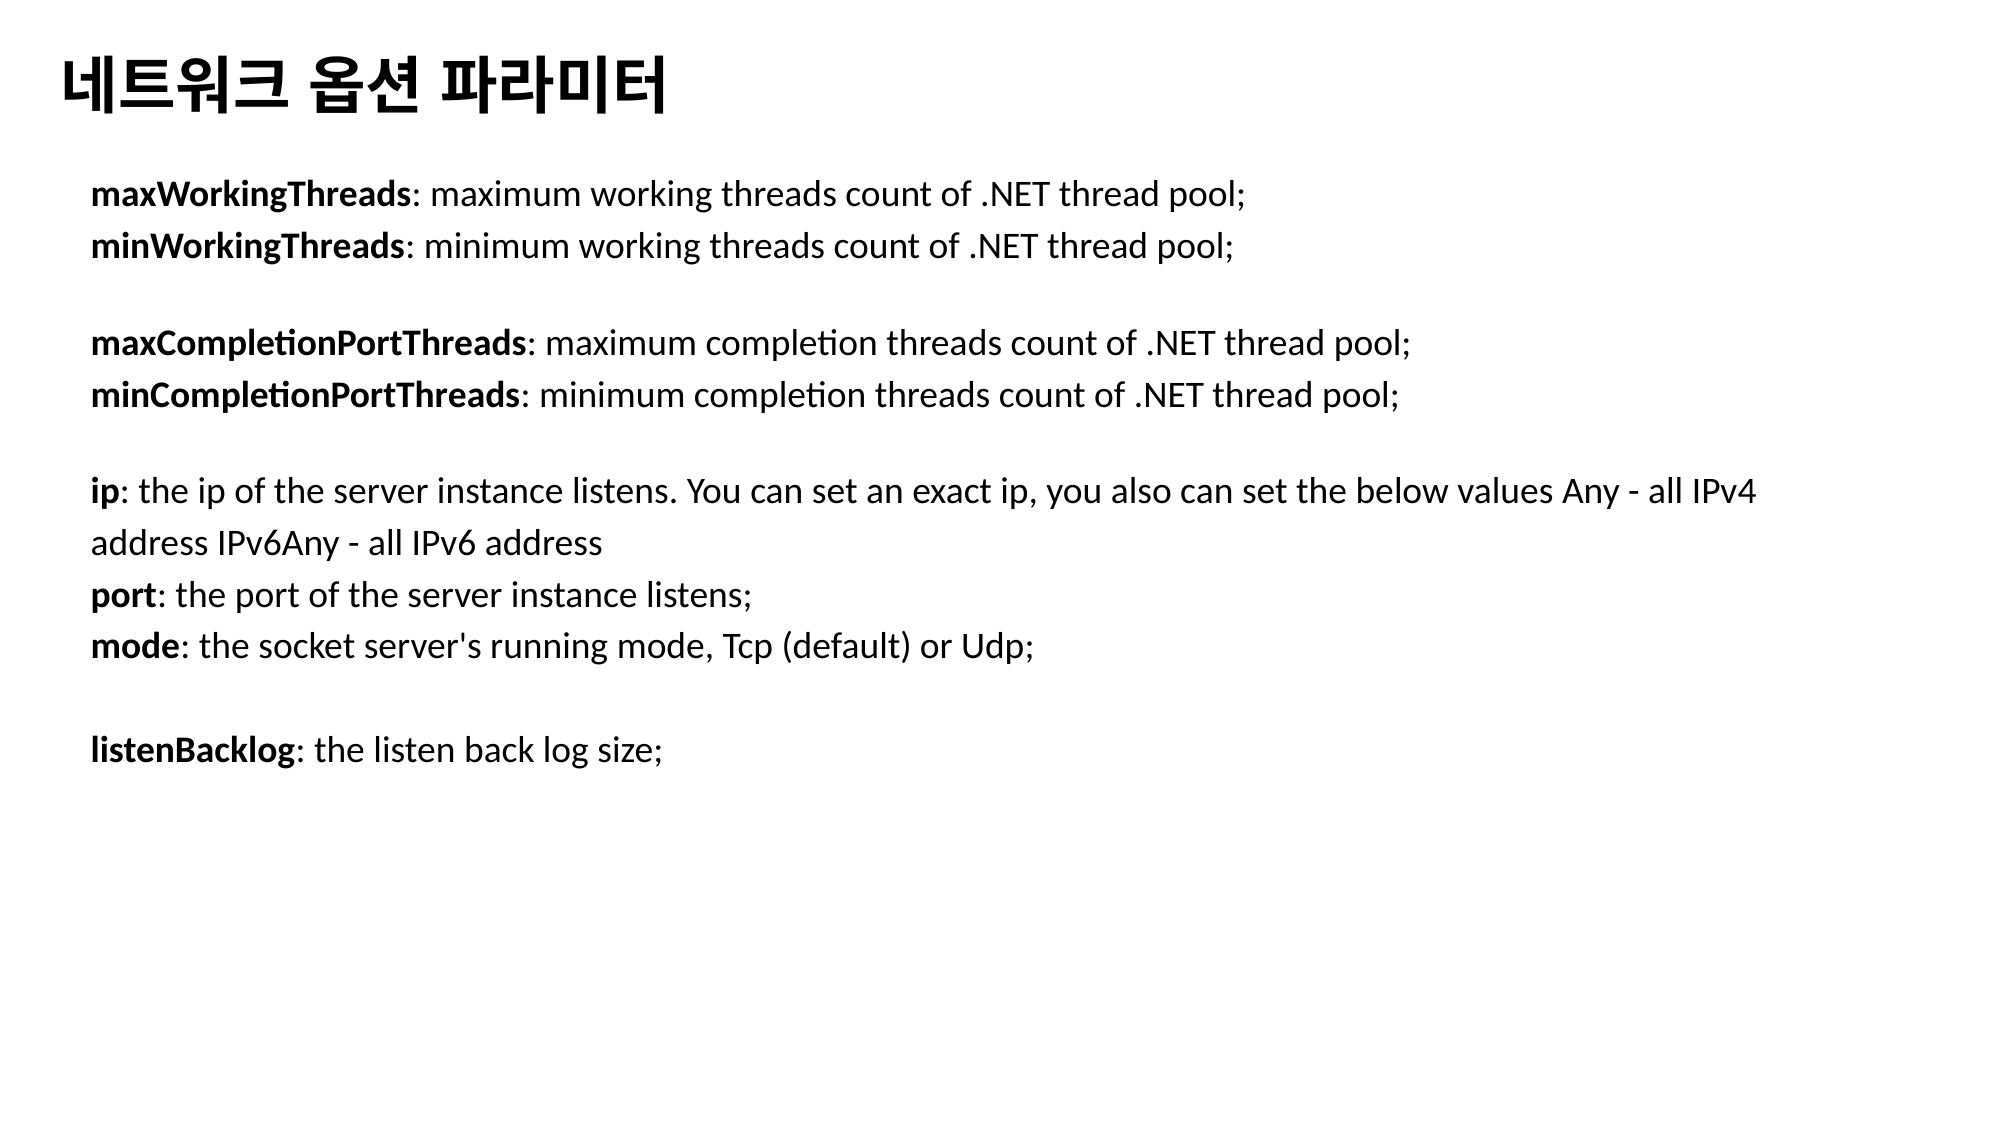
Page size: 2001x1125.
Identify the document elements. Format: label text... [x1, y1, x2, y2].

text_box 네트워크 옵션 파라미터 [45, 30, 1352, 148]
text_box maxWorkingThreads: maximum working threads count of .NET thread pool; minWorkingThreads: minimum working threads count of .NET thread pool; maxCompletionPortThreads: maximum completion threads count of .NET thread pool; minCompletionPortThreads: minimum completion threads count of .NET thread pool; ip: the ip of the server instance listens. You can set an exact ip, you also can set the below values Any - all IPv4 address IPv6Any - all IPv6 address port: the port of the server instance listens; mode: the socket server's running mode, Tcp (default) or Udp; listenBacklog: the listen back log size; [75, 147, 1885, 1030]
